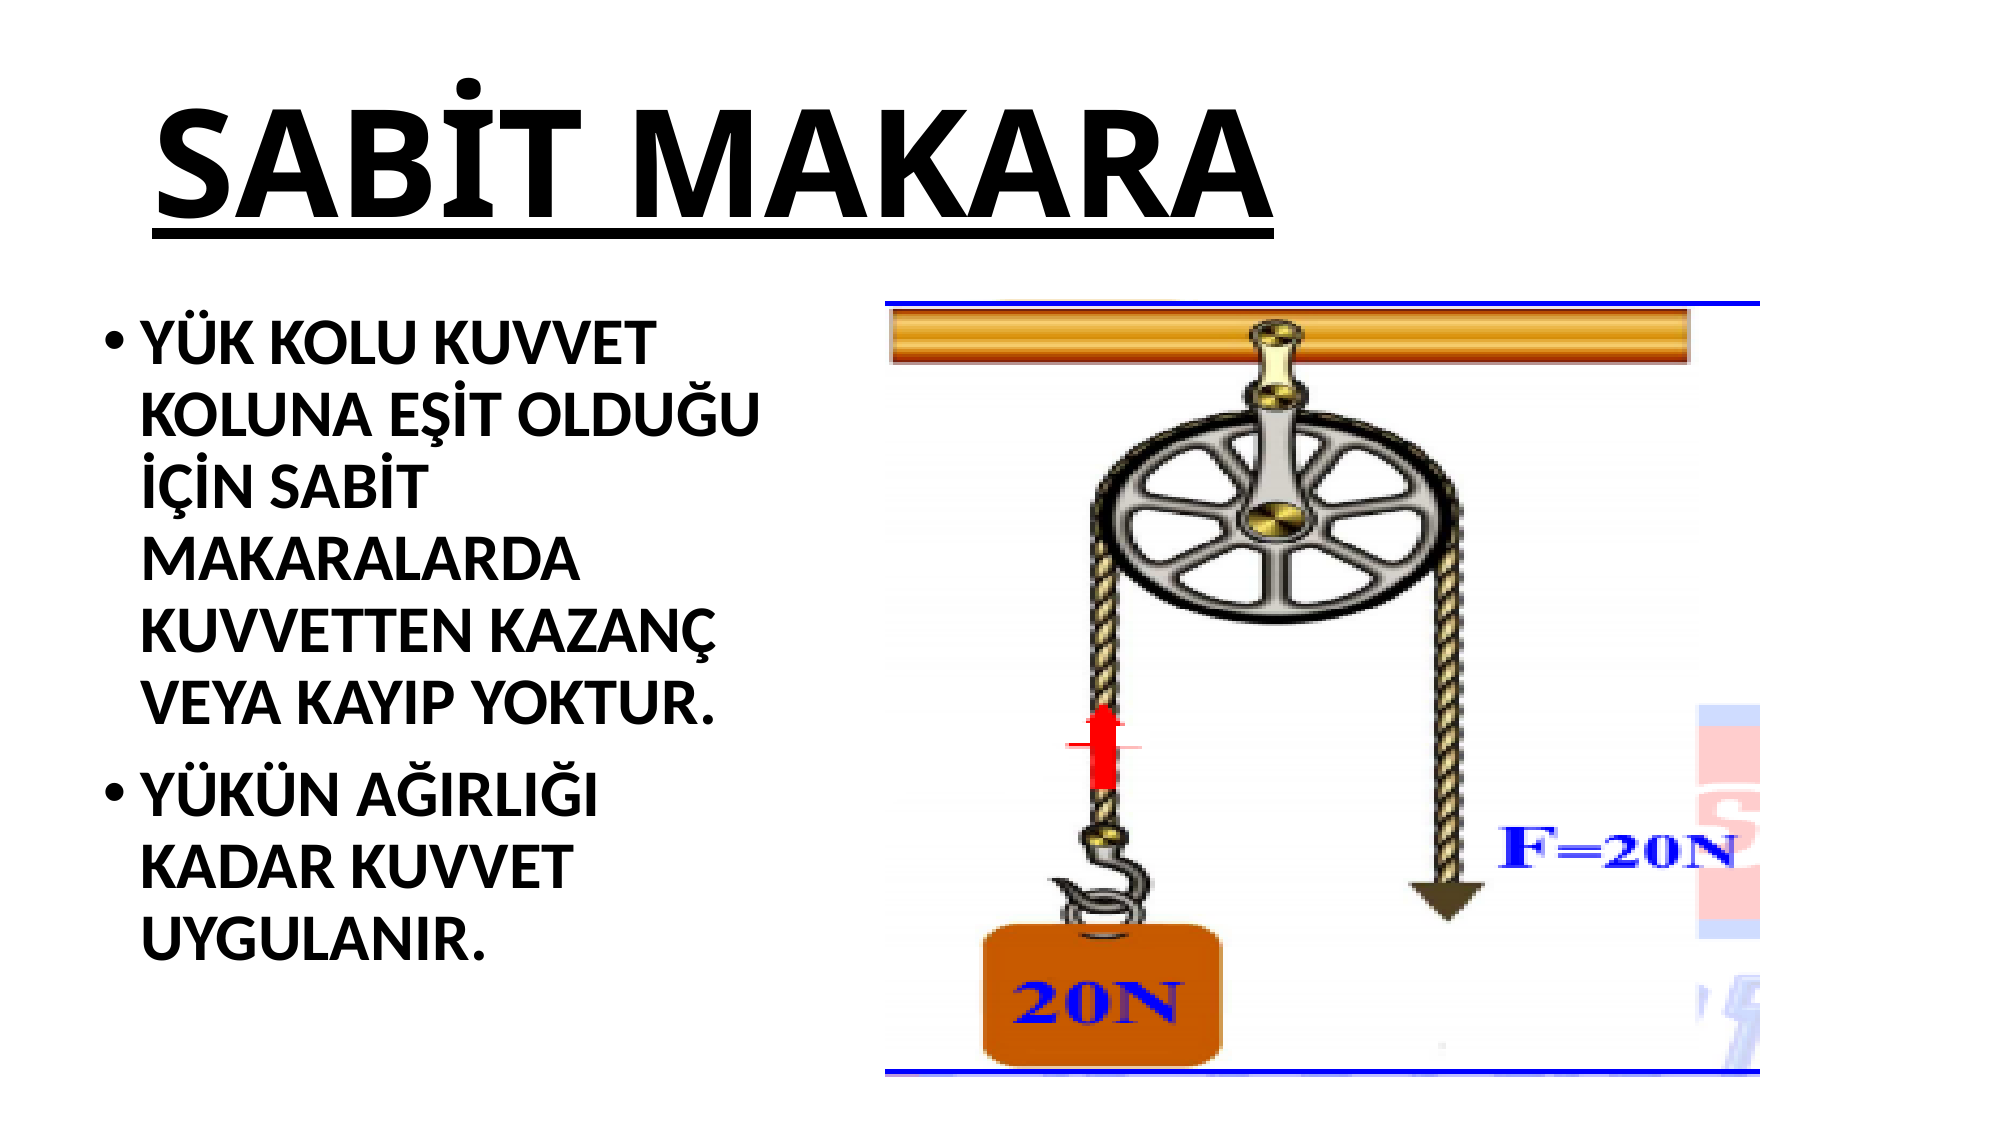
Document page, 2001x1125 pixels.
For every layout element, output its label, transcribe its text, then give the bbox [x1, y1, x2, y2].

title SABİT MAKARA [137, 59, 1863, 278]
list YÜK KOLU KUVVET KOLUNA EŞİT OLDUĞU İÇİN SABİT MAKARALARDA KUVVETTEN KAZANÇ VEYA KAYIP YOKTUR. YÜKÜN AĞIRLIĞI KADAR KUVVET UYGULANIR. [87, 299, 783, 1014]
picture [885, 299, 1760, 1077]
